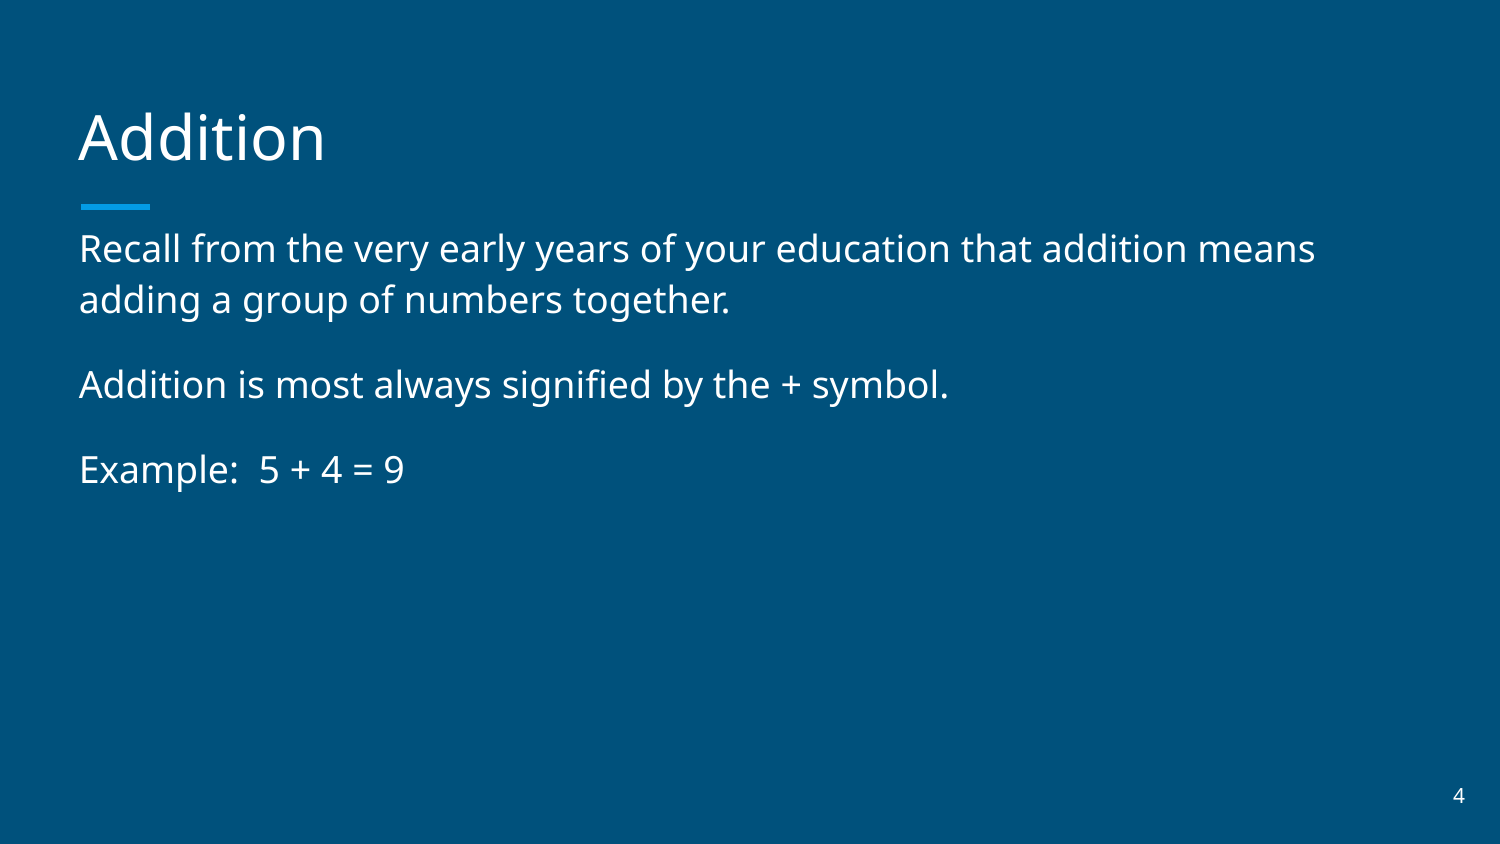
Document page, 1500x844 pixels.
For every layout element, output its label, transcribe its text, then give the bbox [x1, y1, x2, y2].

slide_number ‹#› [1389, 764, 1480, 830]
title Addition [63, 75, 1437, 188]
list Recall from the very early years of your education that addition means adding a group of numbers together. Addition is most always signified by the + symbol. Example: 5 + 4 = 9 [63, 202, 1437, 789]
